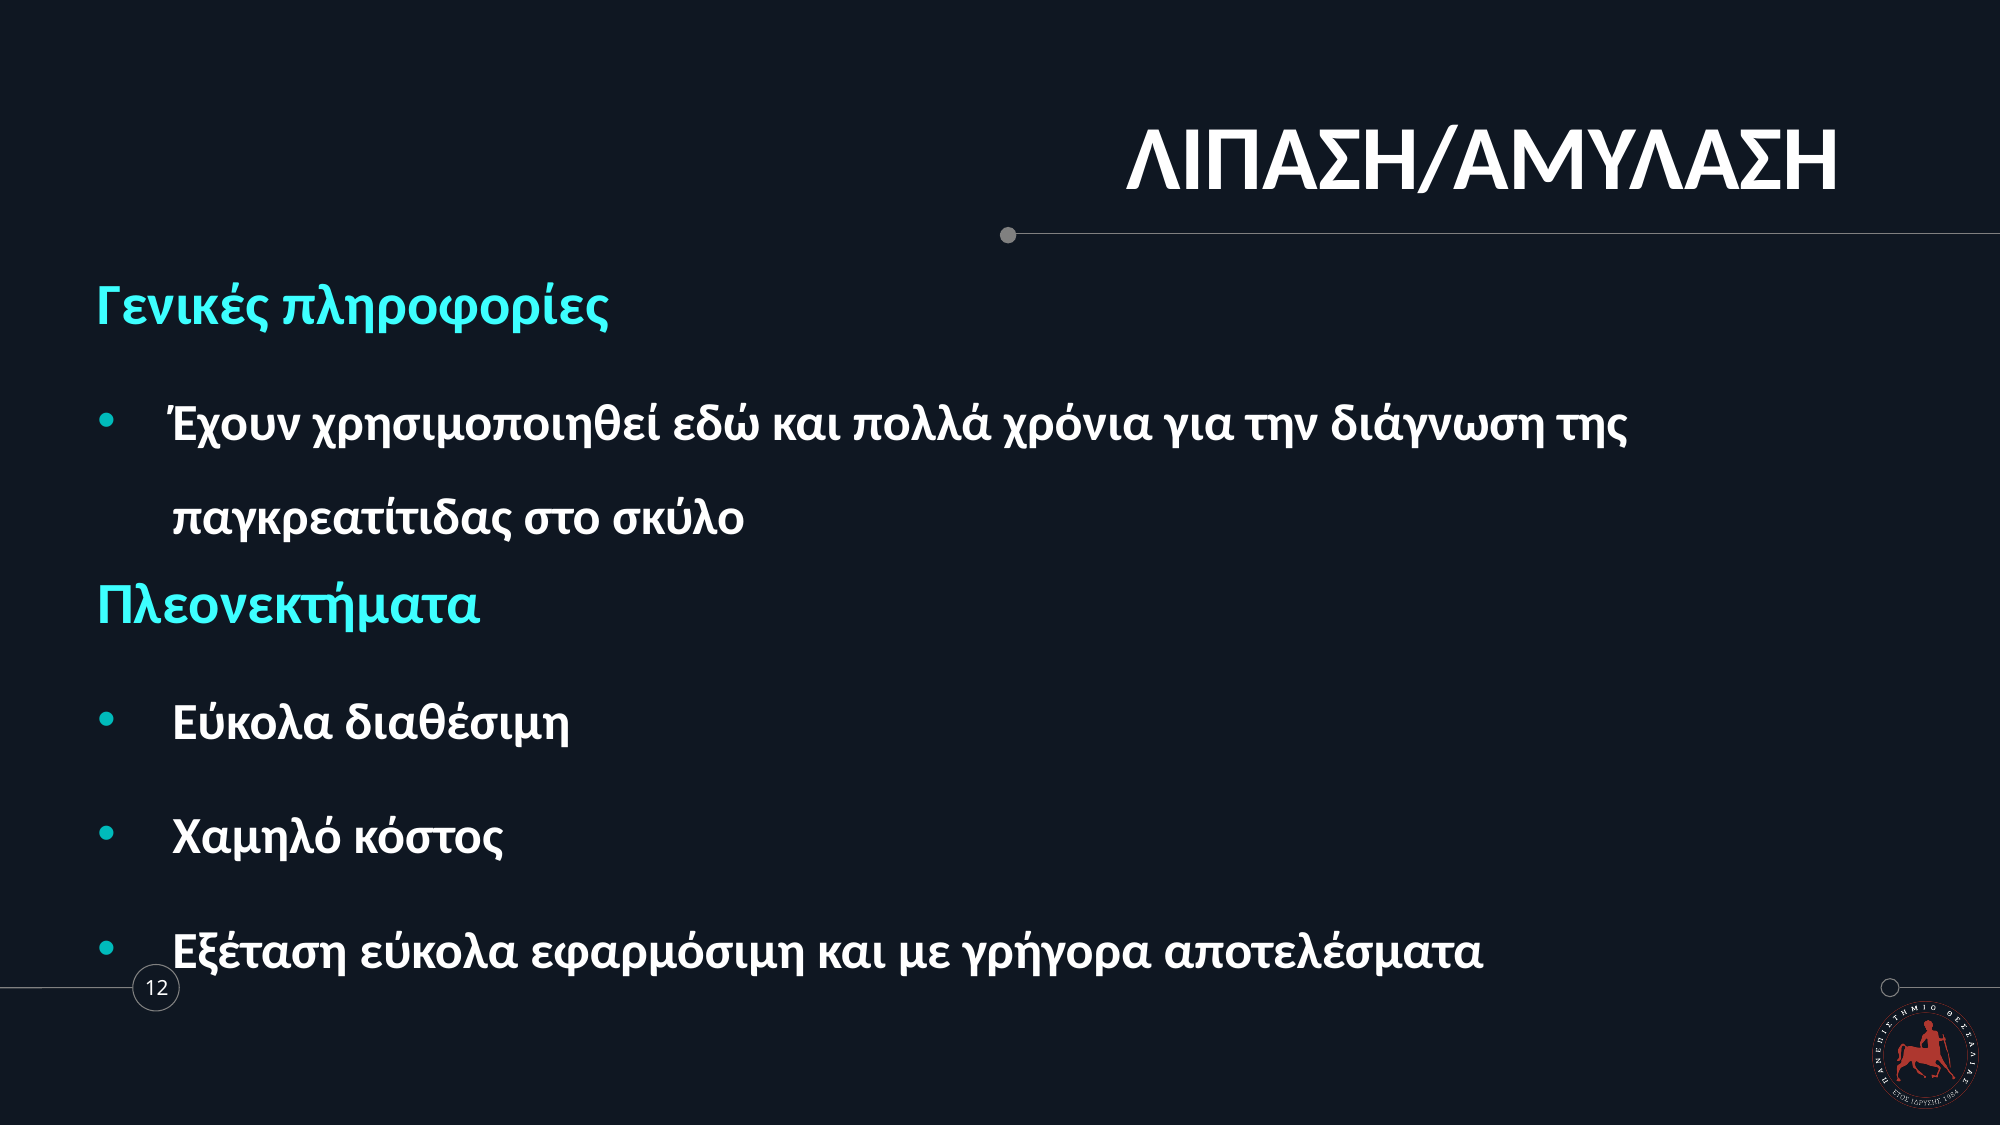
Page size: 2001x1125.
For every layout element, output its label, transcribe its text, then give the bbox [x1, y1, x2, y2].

picture [1872, 1001, 1979, 1109]
slide_number 12 [127, 964, 186, 1014]
title ΛΙΠΑΣΗ/ΑΜΥΛΑΣΗ [1095, 116, 1873, 210]
list Γενικές πληροφορίες Έχουν χρησιμοποιηθεί εδώ και πολλά χρόνια για την διάγνωση της παγκρεατίτιδας στο σκύλο Πλεονεκτήματα Εύκολα διαθέσιμη Χαμηλό κόστος Εξέταση εύκολα εφαρμόσιμη και με γρήγορα αποτελέσματα [97, 266, 1873, 1002]
